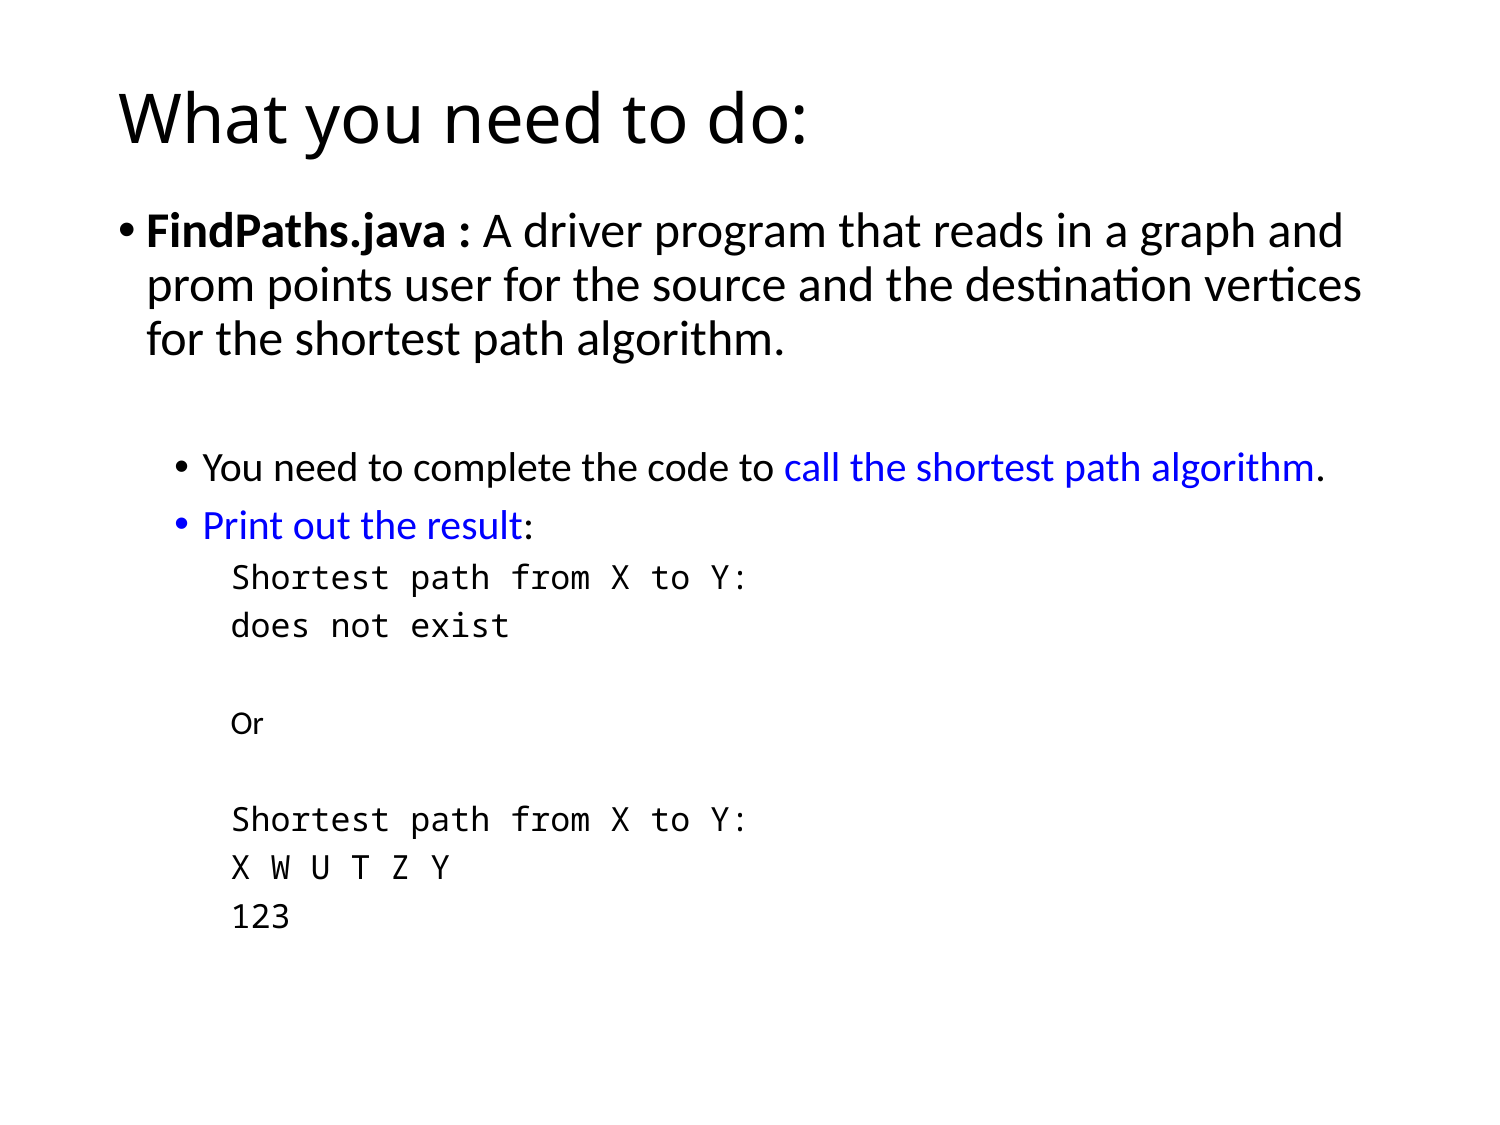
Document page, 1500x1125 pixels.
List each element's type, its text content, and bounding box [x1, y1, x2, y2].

list FindPaths.java : A driver program that reads in a graph and prom points user for the source and the destination vertices for the shortest path algorithm. You need to complete the code to call the shortest path algorithm. Print out the result: Shortest path from X to Y: does not exist Or Shortest path from X to Y: X W U T Z Y 123 [103, 197, 1397, 1014]
title What you need to do: [103, 59, 1397, 183]
